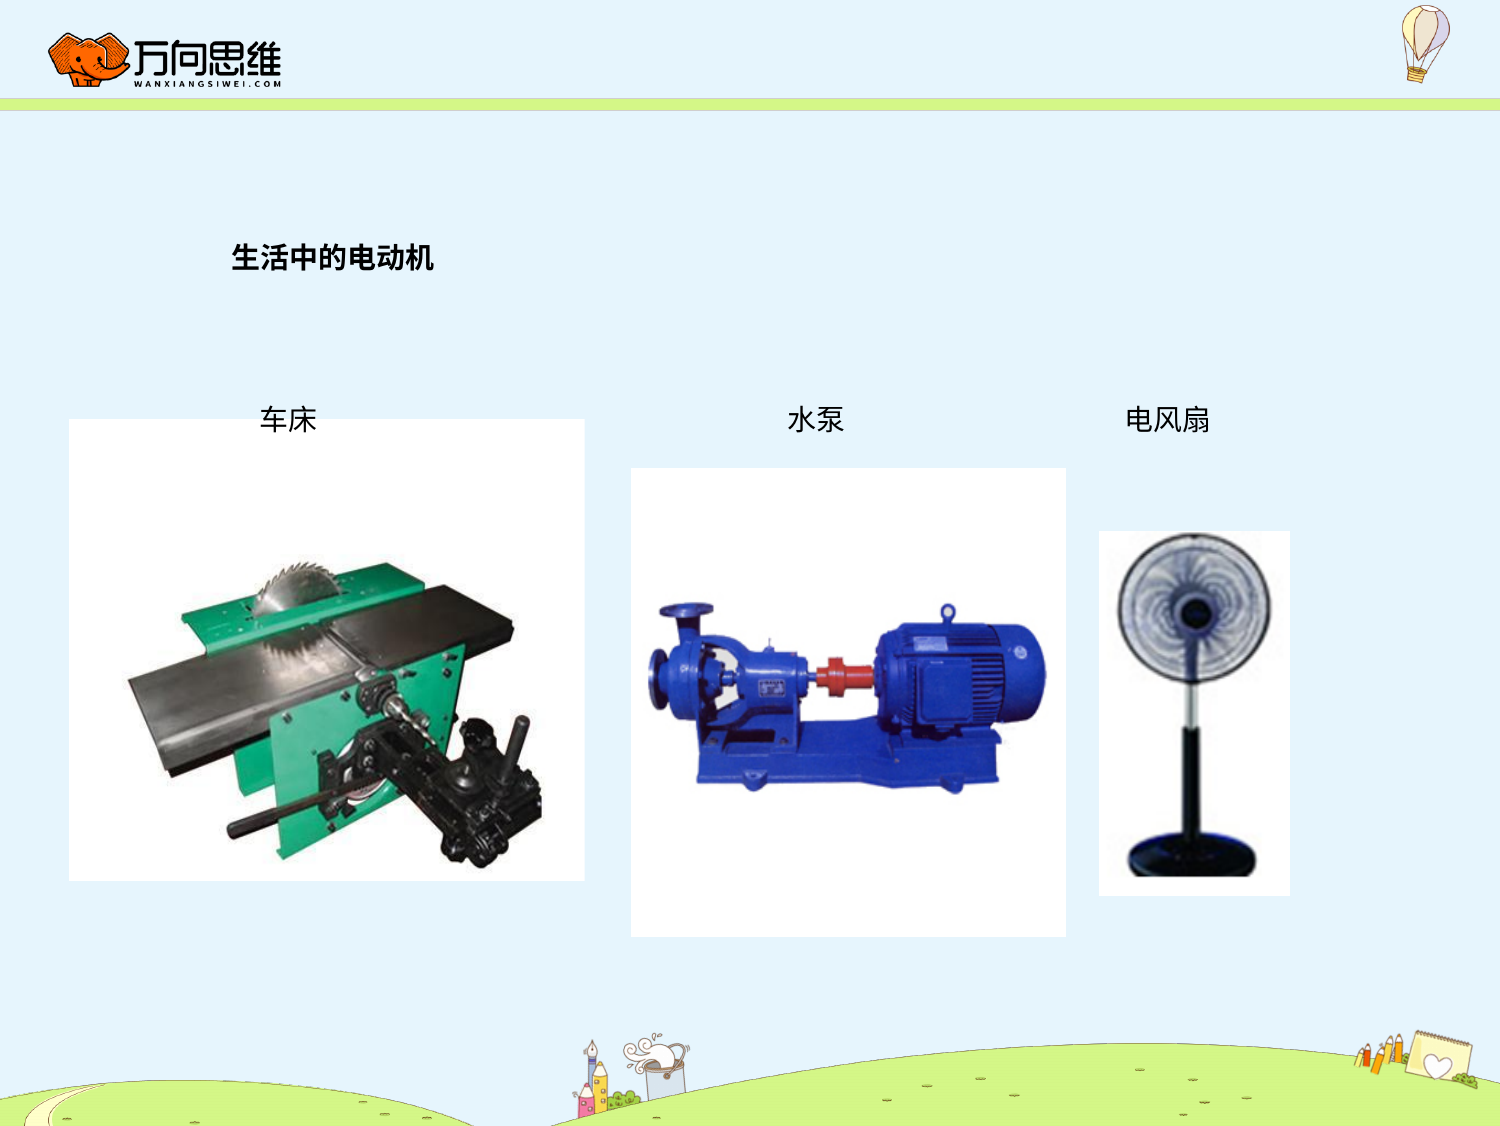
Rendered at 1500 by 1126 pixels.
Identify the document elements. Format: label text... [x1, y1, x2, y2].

text_box 生活中的电动机 [217, 164, 450, 282]
picture [631, 468, 1066, 937]
text_box 电风扇 [1109, 326, 1227, 444]
text_box 水泵 [772, 326, 861, 444]
picture [69, 419, 585, 881]
picture [1384, 0, 1466, 90]
picture [15, 8, 313, 111]
picture [1098, 531, 1290, 896]
picture [0, 1001, 1500, 1126]
text_box 车床 [244, 326, 333, 419]
